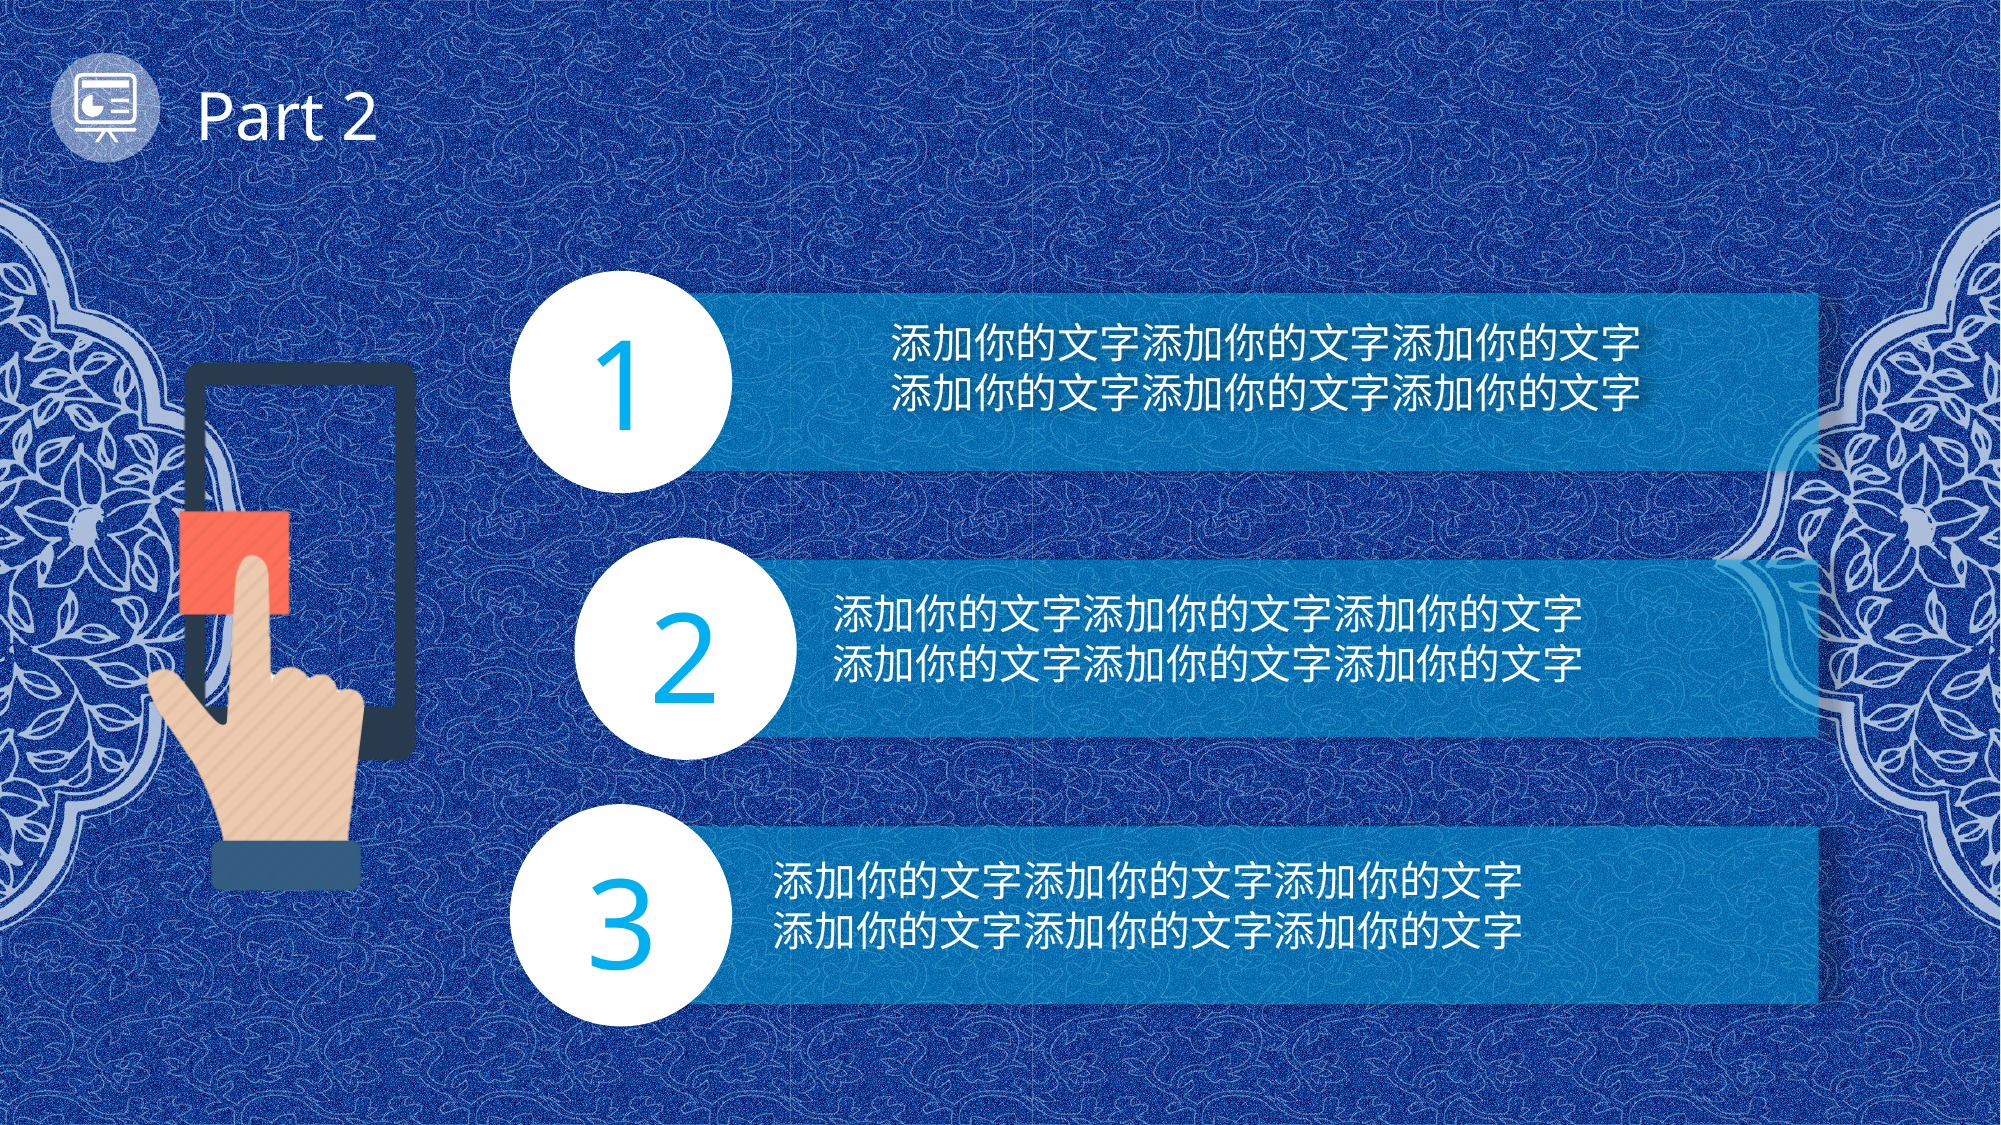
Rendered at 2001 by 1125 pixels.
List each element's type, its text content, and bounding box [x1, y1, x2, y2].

text_box [508, 269, 730, 495]
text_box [50, 52, 161, 163]
text_box [573, 536, 798, 761]
picture [0, 0, 2001, 1125]
text_box 2 [634, 571, 750, 737]
text_box [690, 413, 1820, 472]
text_box [690, 292, 1820, 351]
text_box [508, 803, 734, 1028]
text_box [754, 559, 1820, 739]
text_box 1 [572, 297, 687, 463]
text_box 添加你的文字添加你的文字添加你的文字 添加你的文字添加你的文字添加你的文字 [738, 313, 1795, 421]
text_box 添加你的文字添加你的文字添加你的文字 添加你的文字添加你的文字添加你的文字 [757, 847, 1795, 962]
text_box Part 2 [161, 65, 416, 161]
text_box [689, 825, 1820, 1005]
text_box 添加你的文字添加你的文字添加你的文字 添加你的文字添加你的文字添加你的文字 [817, 580, 1742, 696]
text_box 3 [571, 837, 686, 1003]
